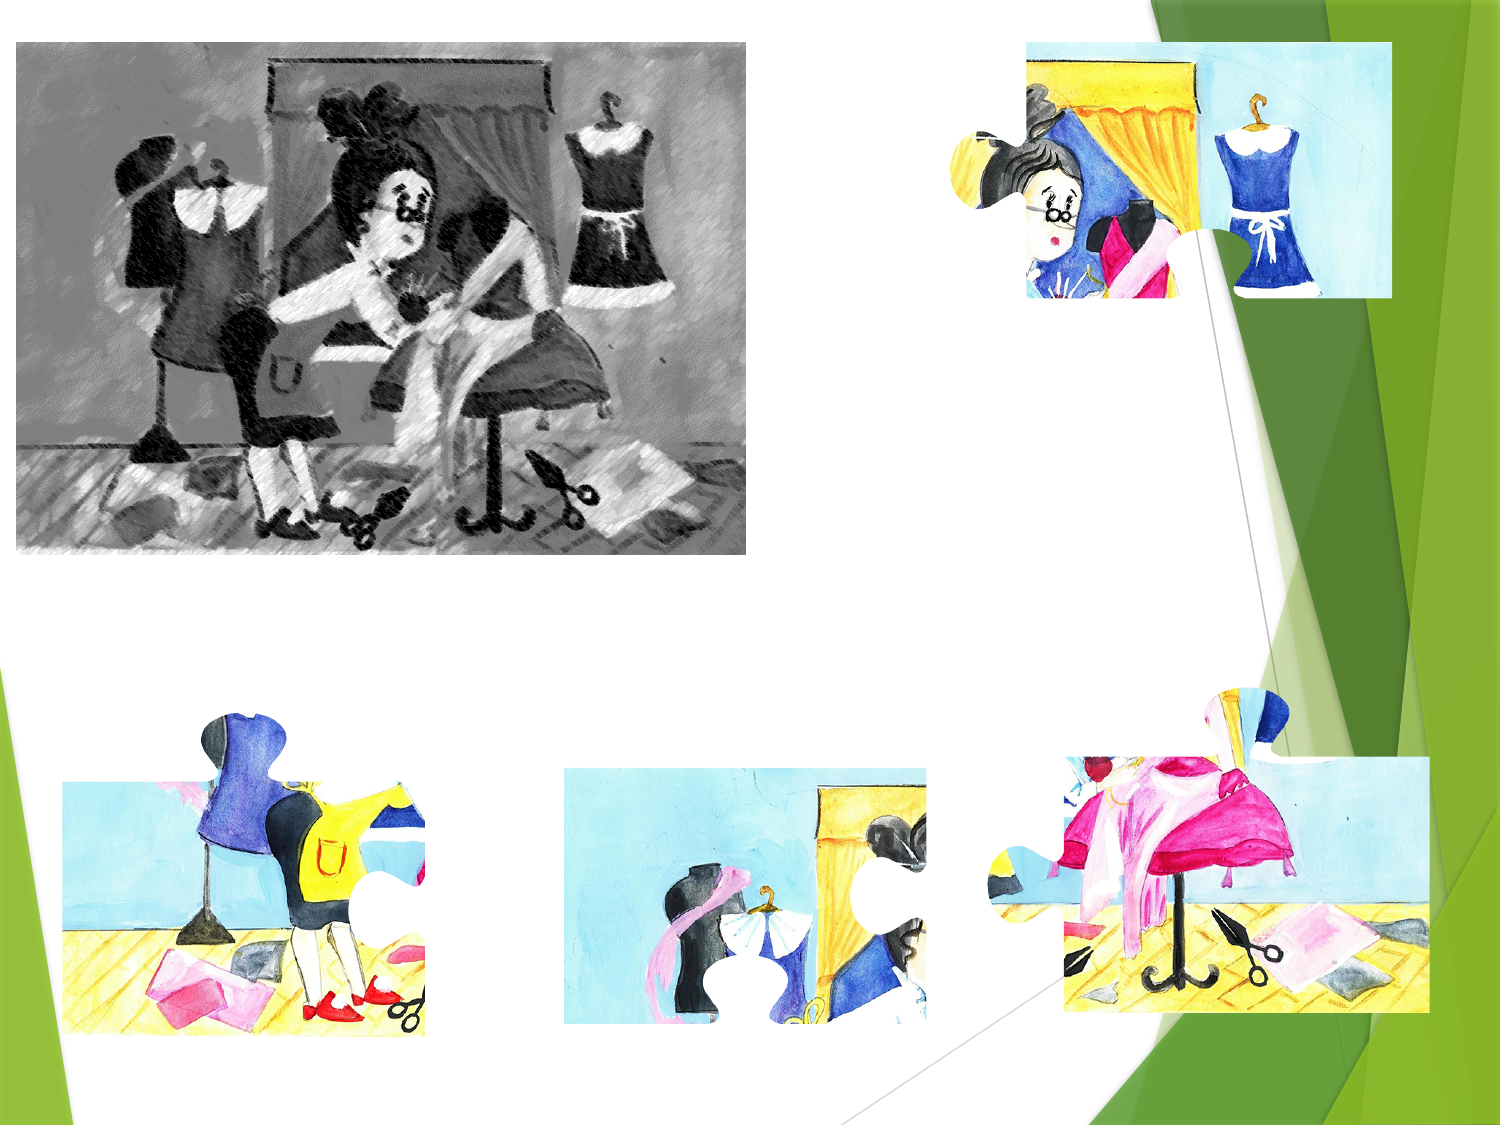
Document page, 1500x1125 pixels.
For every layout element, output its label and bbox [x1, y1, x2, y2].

picture [949, 41, 1393, 299]
picture [986, 686, 1431, 1014]
picture [15, 41, 746, 556]
picture [61, 711, 426, 1039]
picture [563, 767, 927, 1025]
